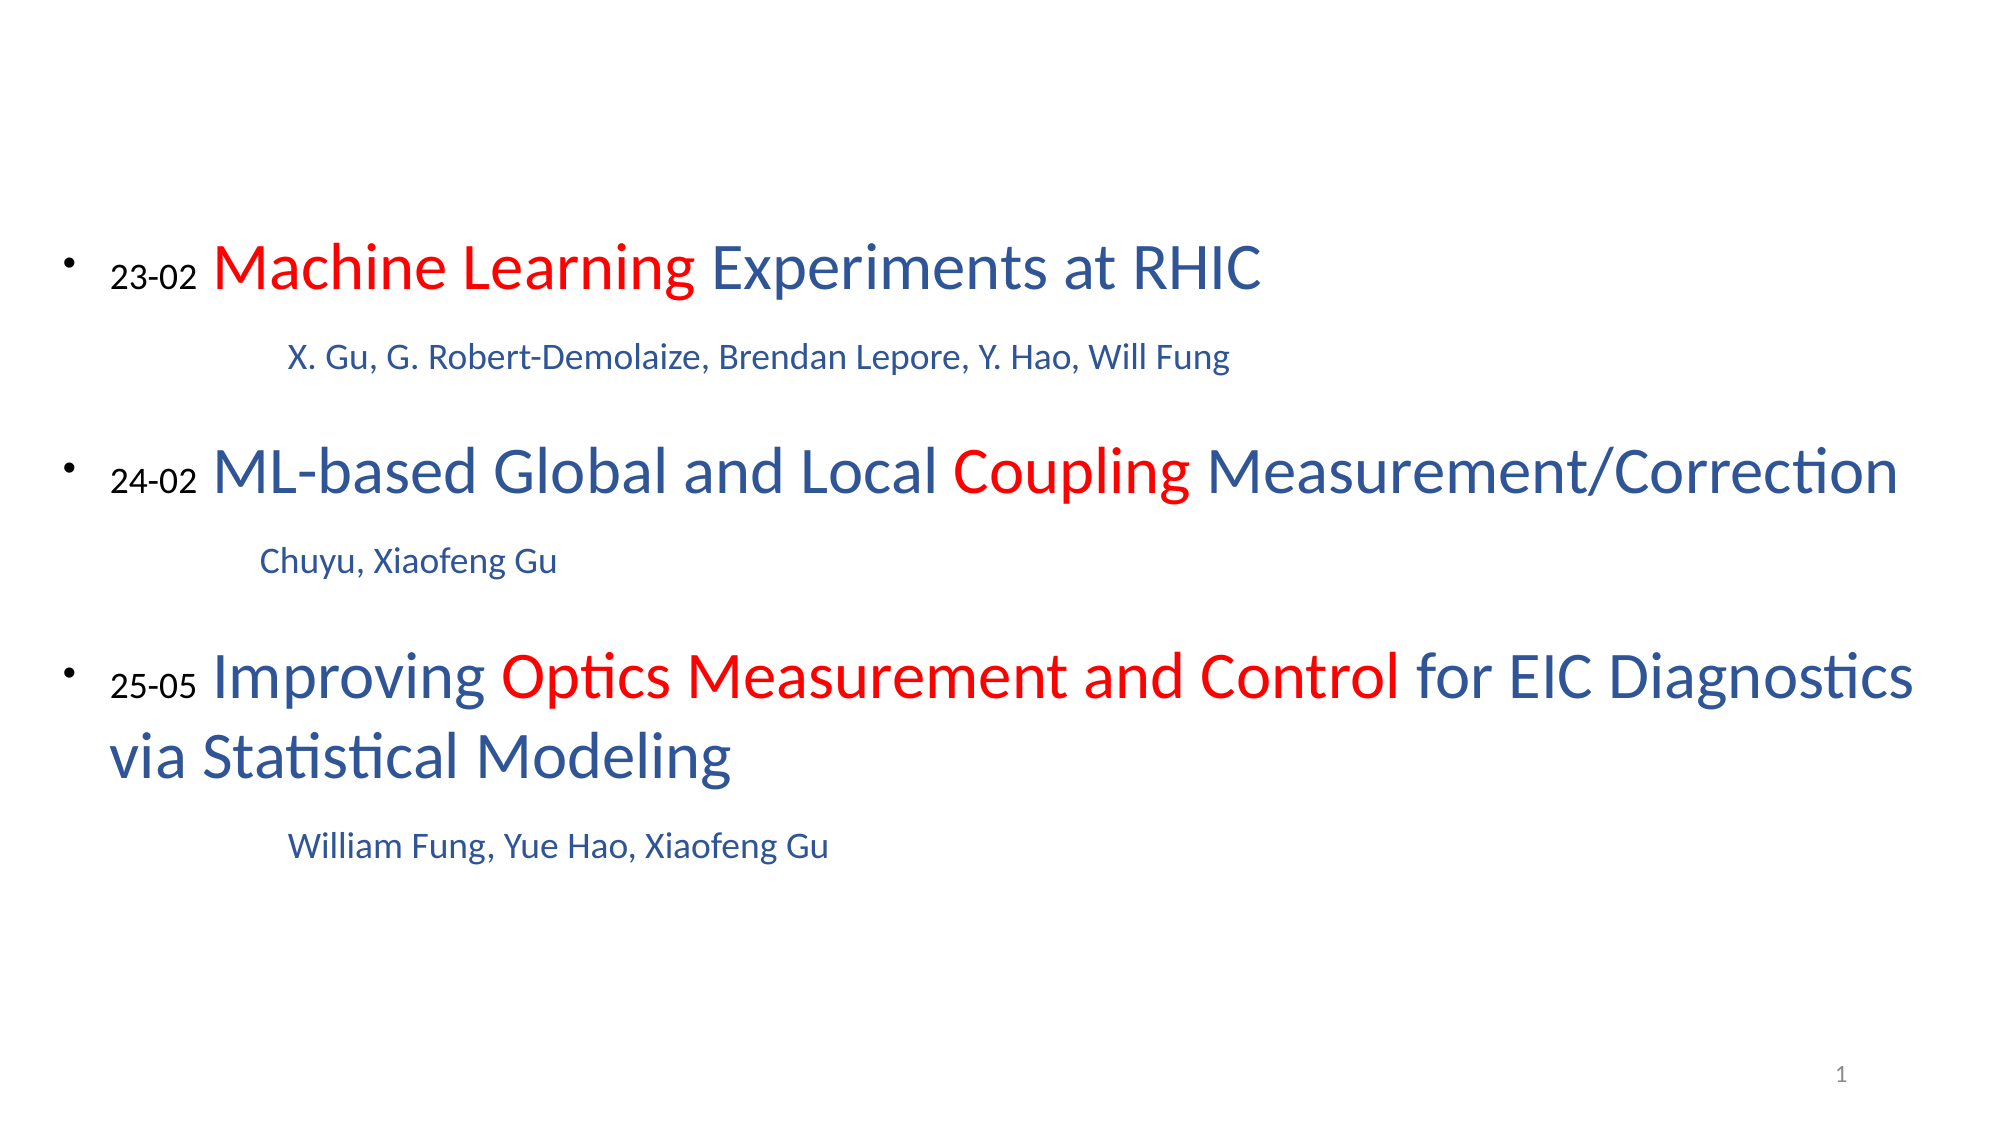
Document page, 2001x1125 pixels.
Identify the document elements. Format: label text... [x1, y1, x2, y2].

text_box 23-02 Machine Learning Experiments at RHIC X. Gu, G. Robert-Demolaize, Brendan Lepore, Y. Hao, Will Fung 24-02 ML-based Global and Local Coupling Measurement/Correction Chuyu, Xiaofeng Gu 25-05 Improving Optics Measurement and Control for EIC Diagnostics via Statistical Modeling William Fung, Yue Hao, Xiaofeng Gu [47, 214, 2000, 880]
slide_number 1 [1412, 1042, 1863, 1103]
